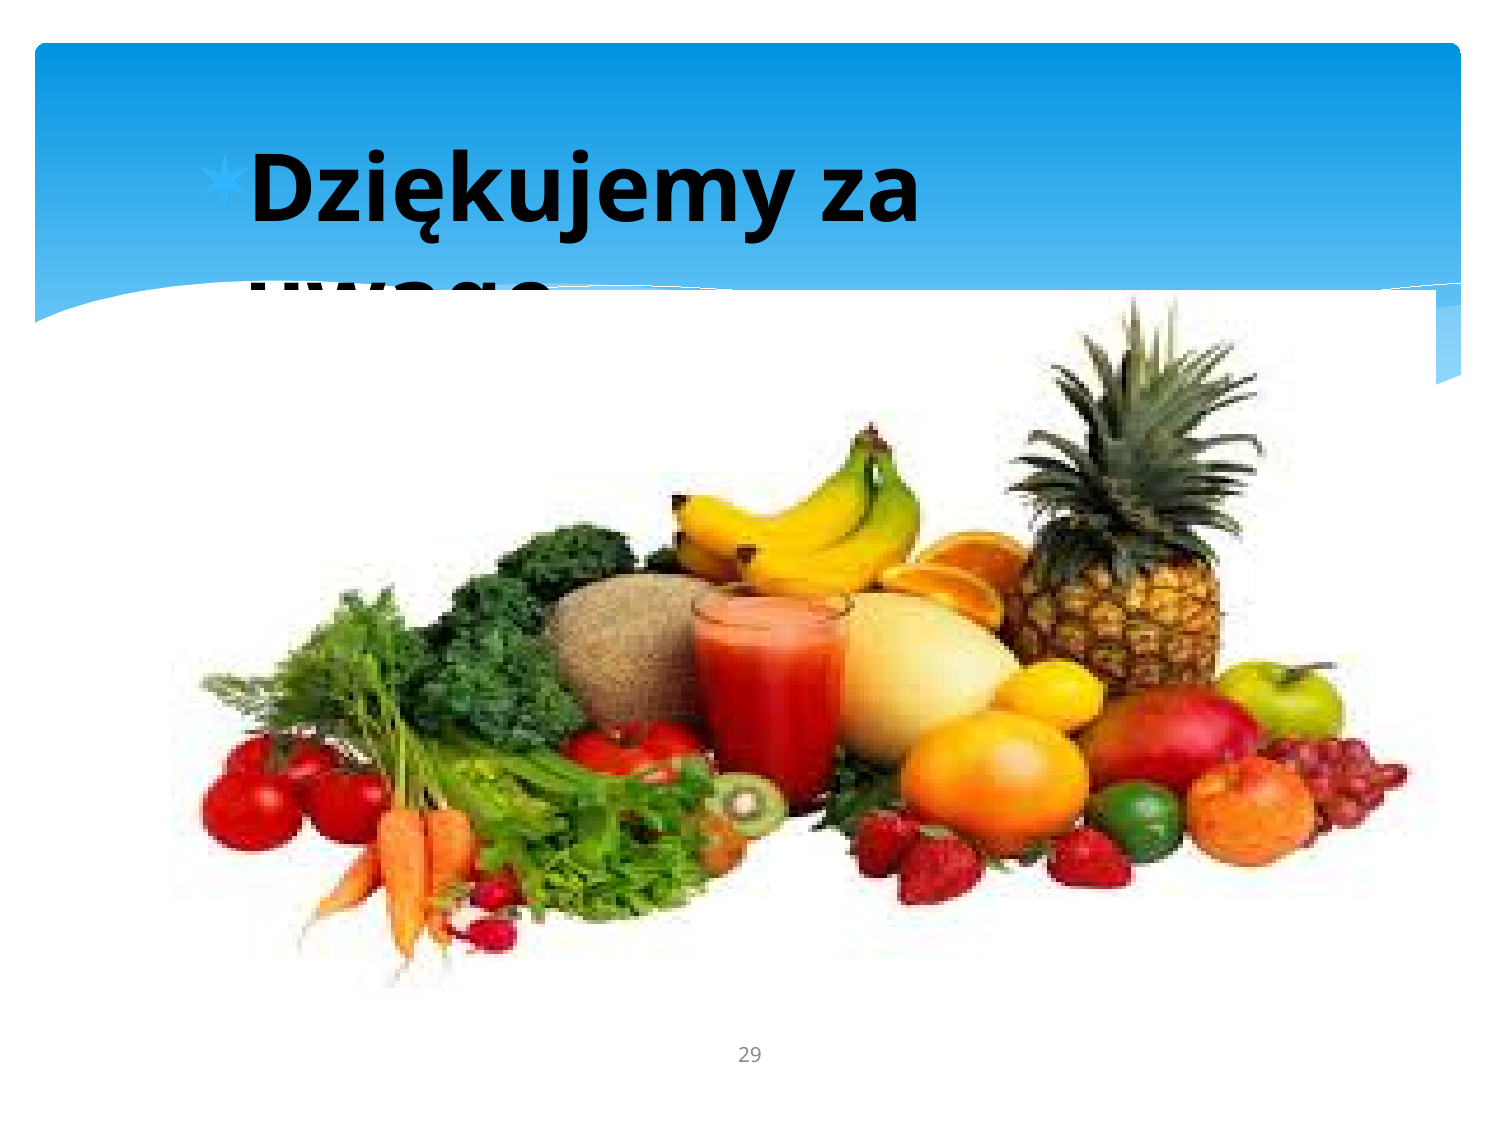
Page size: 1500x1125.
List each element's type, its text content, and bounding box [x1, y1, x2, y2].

slide_number 29 [654, 1025, 846, 1086]
picture [170, 290, 1436, 1000]
list Dziękujemy za uwagę [187, 120, 1238, 288]
